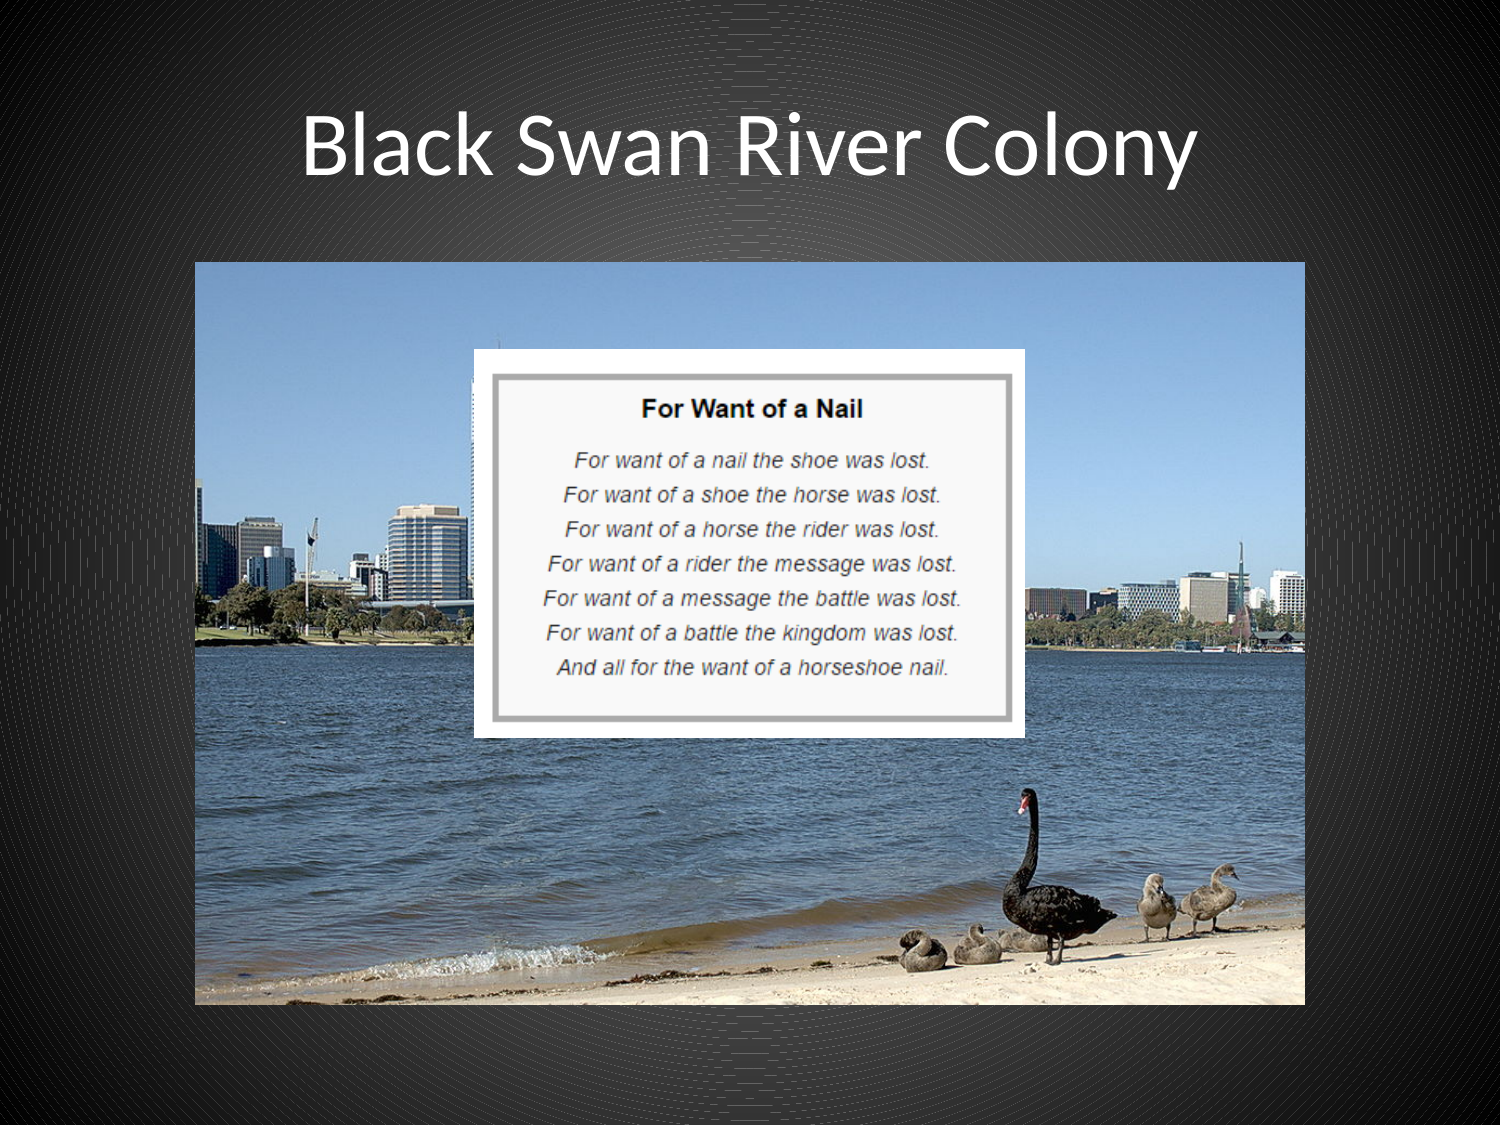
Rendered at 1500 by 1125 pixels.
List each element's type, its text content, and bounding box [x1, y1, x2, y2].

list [195, 262, 1305, 1006]
picture [474, 349, 1026, 738]
title Black Swan River Colony [75, 45, 1425, 233]
